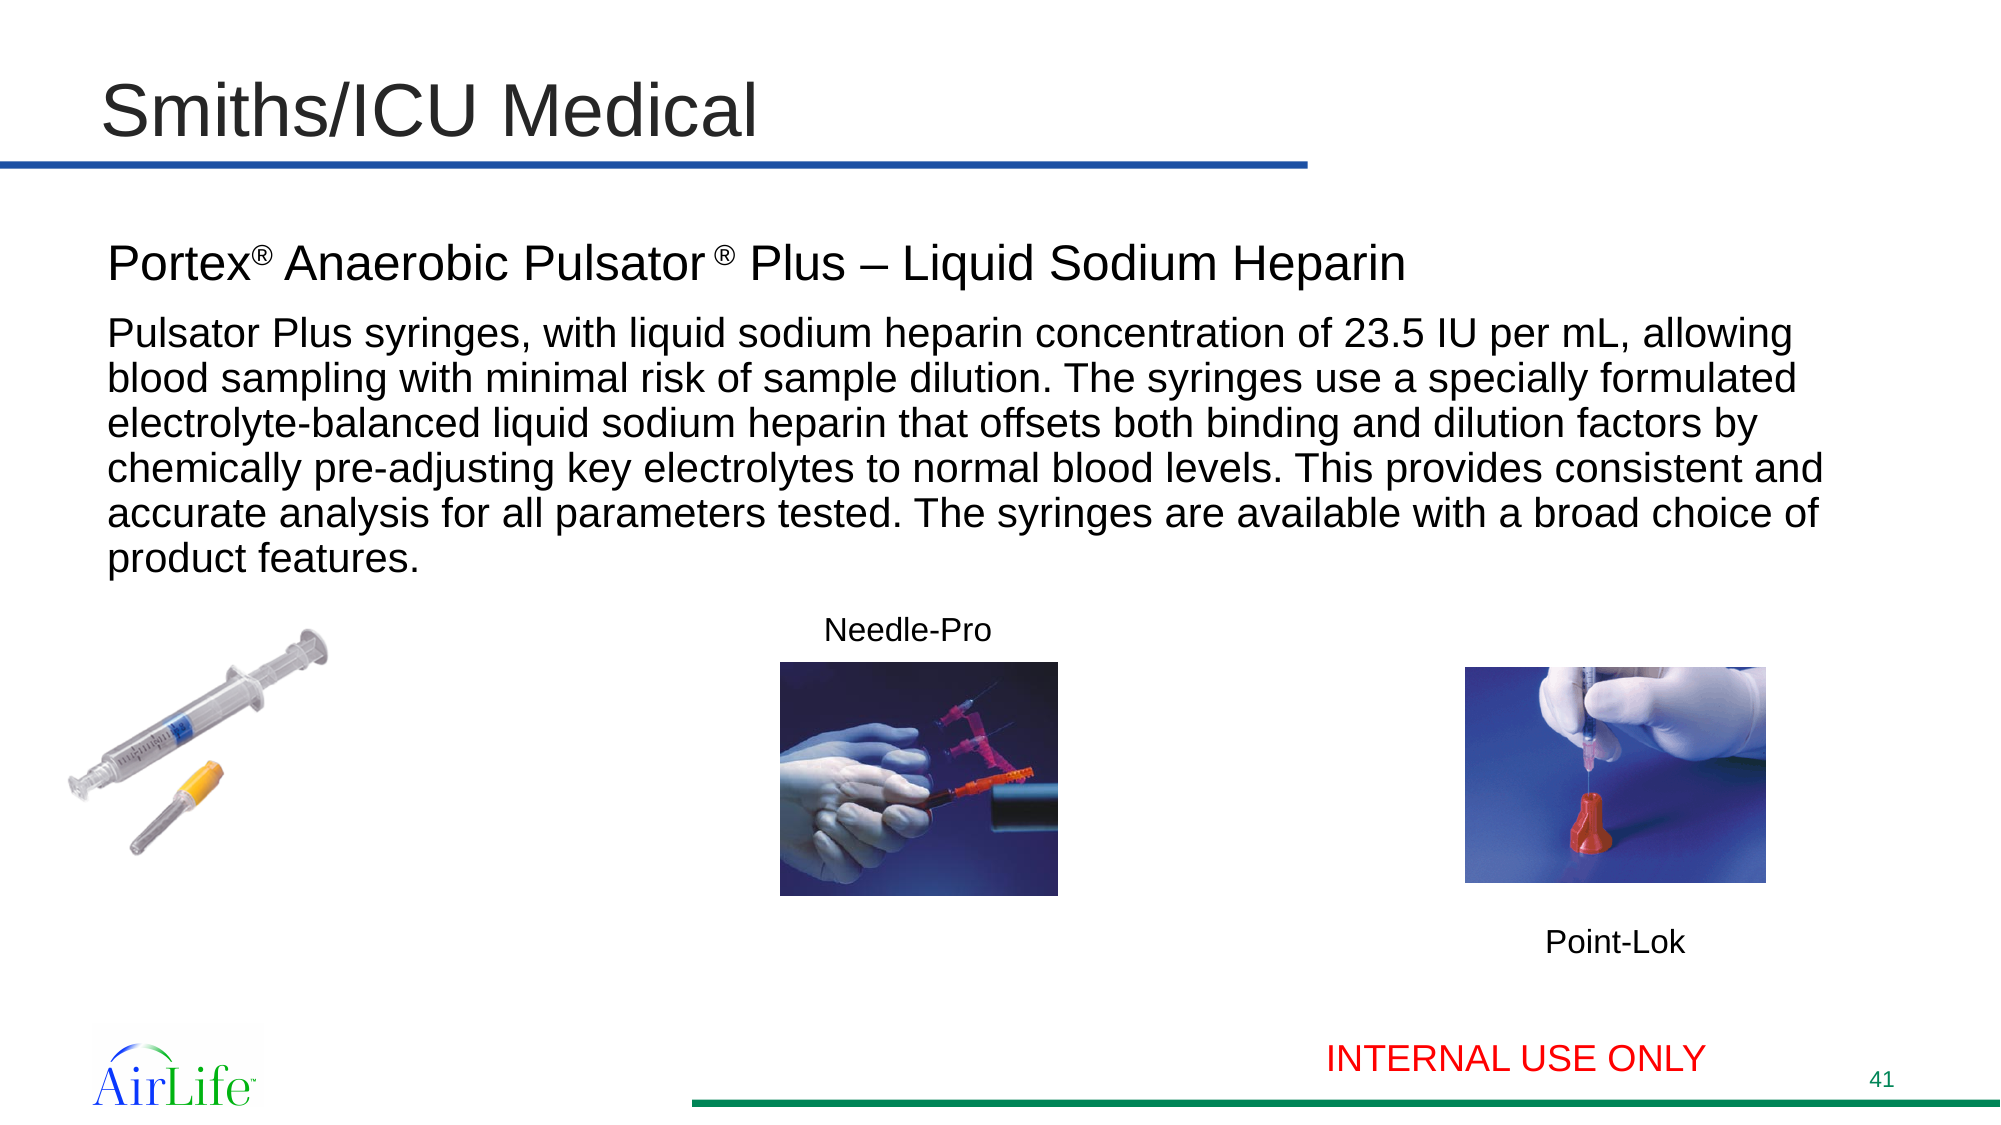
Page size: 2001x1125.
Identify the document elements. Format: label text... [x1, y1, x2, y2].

slide_number 41 [1773, 1057, 1910, 1104]
picture [780, 662, 1058, 896]
text_box INTERNAL USE ONLY [1311, 1026, 1741, 1087]
text_box Needle-Pro [732, 600, 1084, 655]
text_box Point-Lok [1507, 913, 1724, 968]
picture [43, 594, 373, 896]
list Portex® Anaerobic Pulsator ® Plus – Liquid Sodium Heparin Pulsator Plus syringes, with liquid sodium heparin concentration of 23.5 IU per mL, allowing blood sampling with minimal risk of sample dilution. The syringes use a specially formulated electrolyte-balanced liquid sodium heparin that offsets both binding and dilution factors by chemically pre-adjusting key electrolytes to normal blood levels. This provides consistent and accurate analysis for all parameters tested. The syringes are available with a broad choice of product features. [92, 229, 1879, 636]
title Smiths/ICU Medical [85, 45, 1811, 179]
picture [1465, 667, 1766, 883]
picture [92, 1023, 264, 1107]
